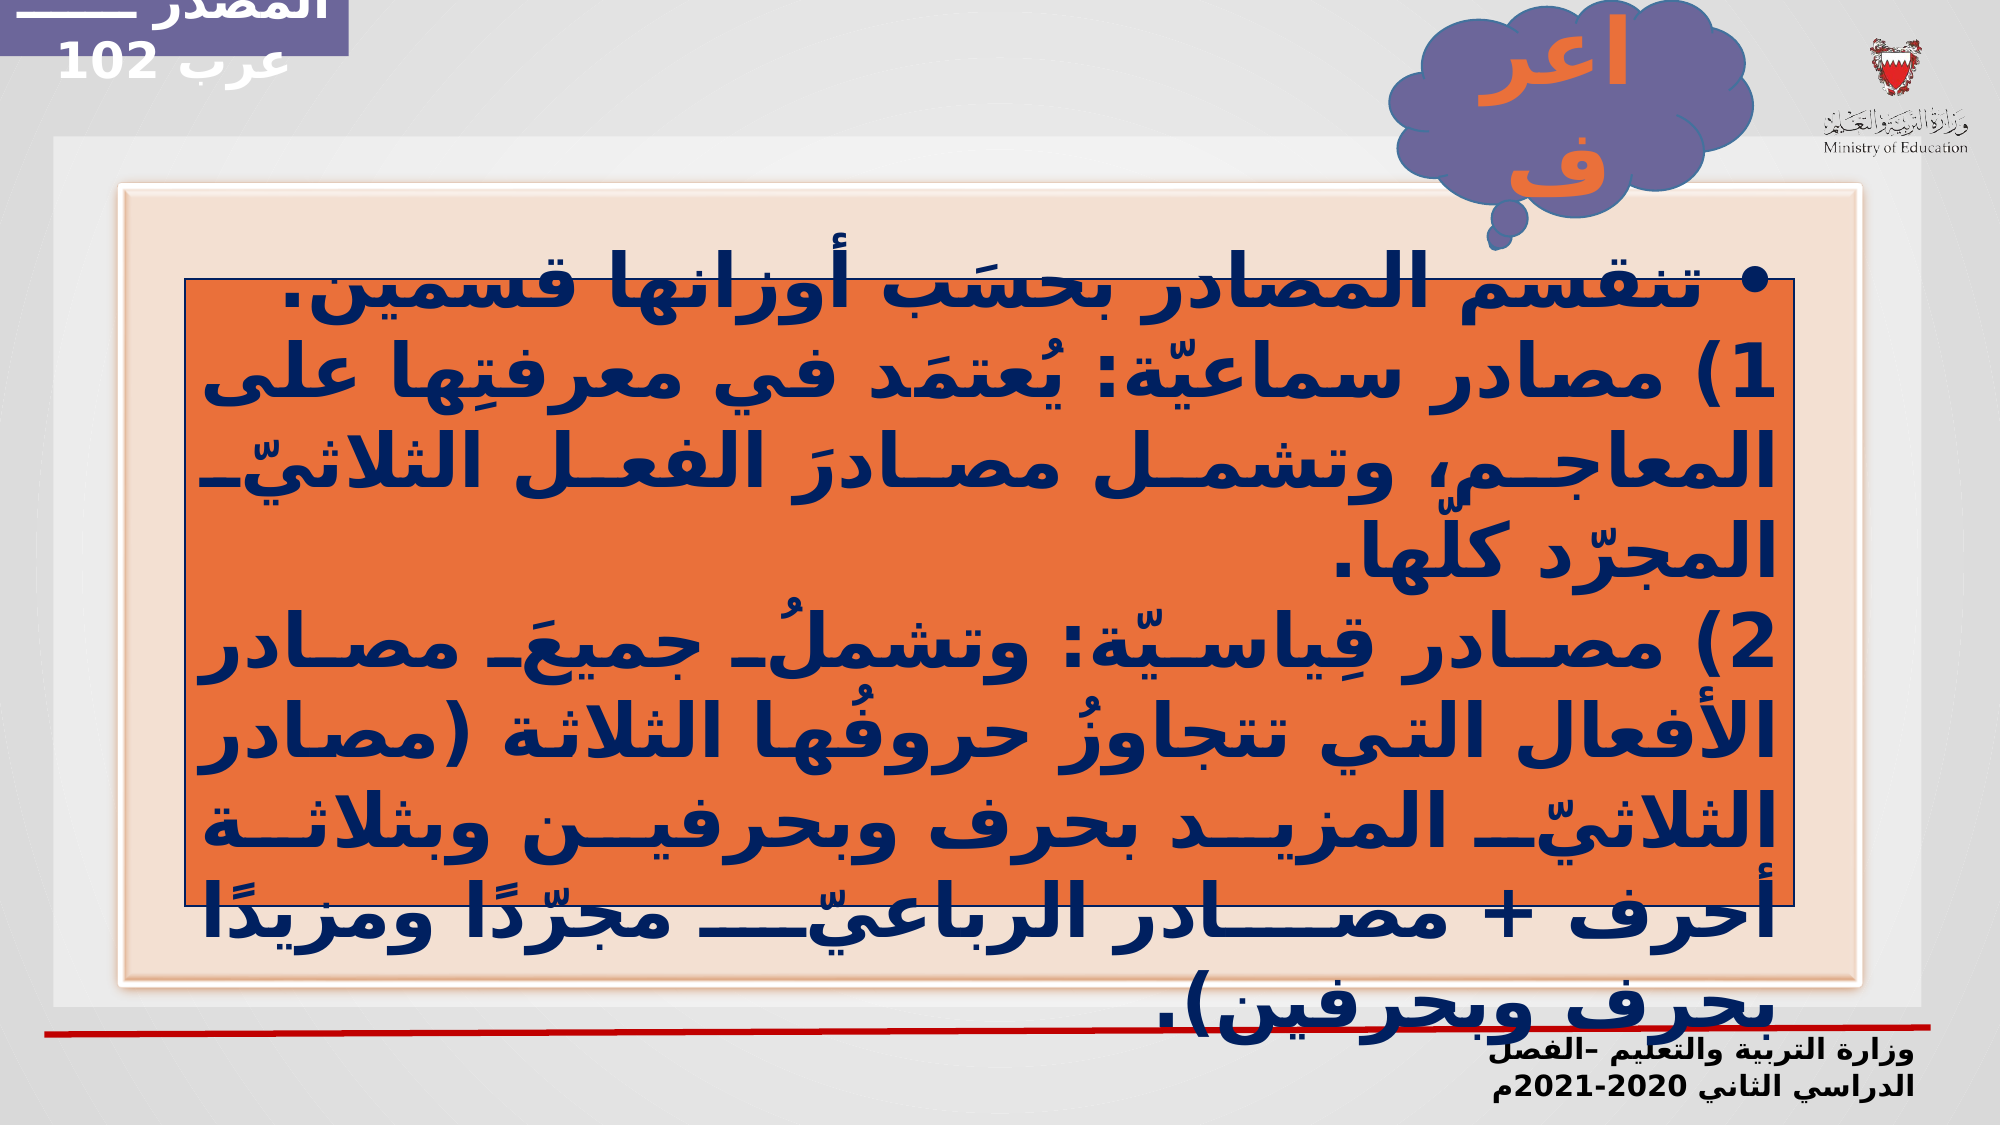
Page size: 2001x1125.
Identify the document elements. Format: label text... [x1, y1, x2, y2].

text_box وزارة التربية والتعليم –الفصل الدراسي الثاني 2020-2021م [1369, 1035, 1931, 1097]
text_box اعرف [1388, 0, 1755, 168]
text_box المَصدر ـــــــ عرب 102 [0, 0, 350, 57]
picture [101, 20, 2000, 1007]
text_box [44, 1027, 1931, 1035]
text_box [52, 135, 1923, 1008]
